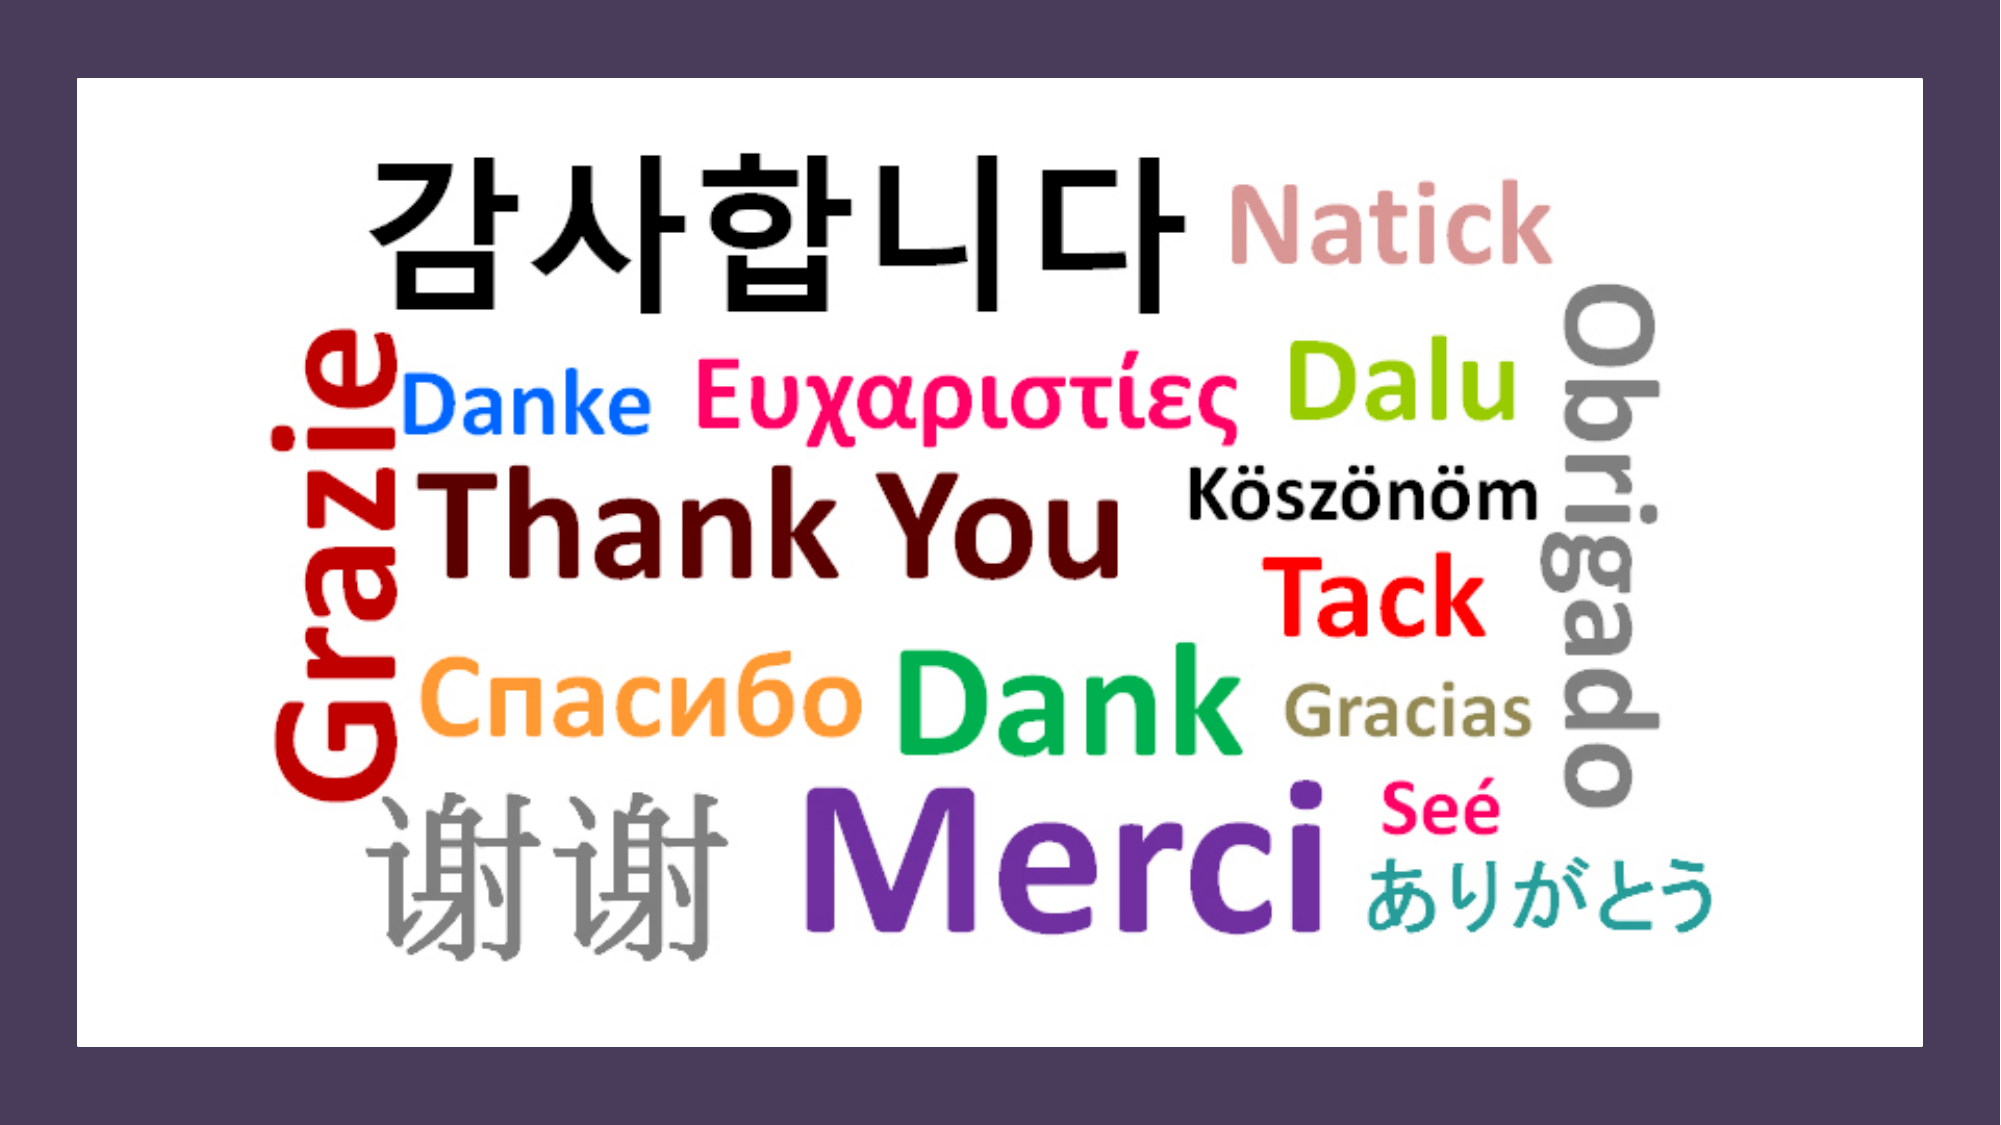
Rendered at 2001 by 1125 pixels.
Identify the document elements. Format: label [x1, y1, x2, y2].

picture [256, 131, 1748, 997]
text_box [0, 0, 2000, 1125]
text_box [77, 78, 1923, 1047]
